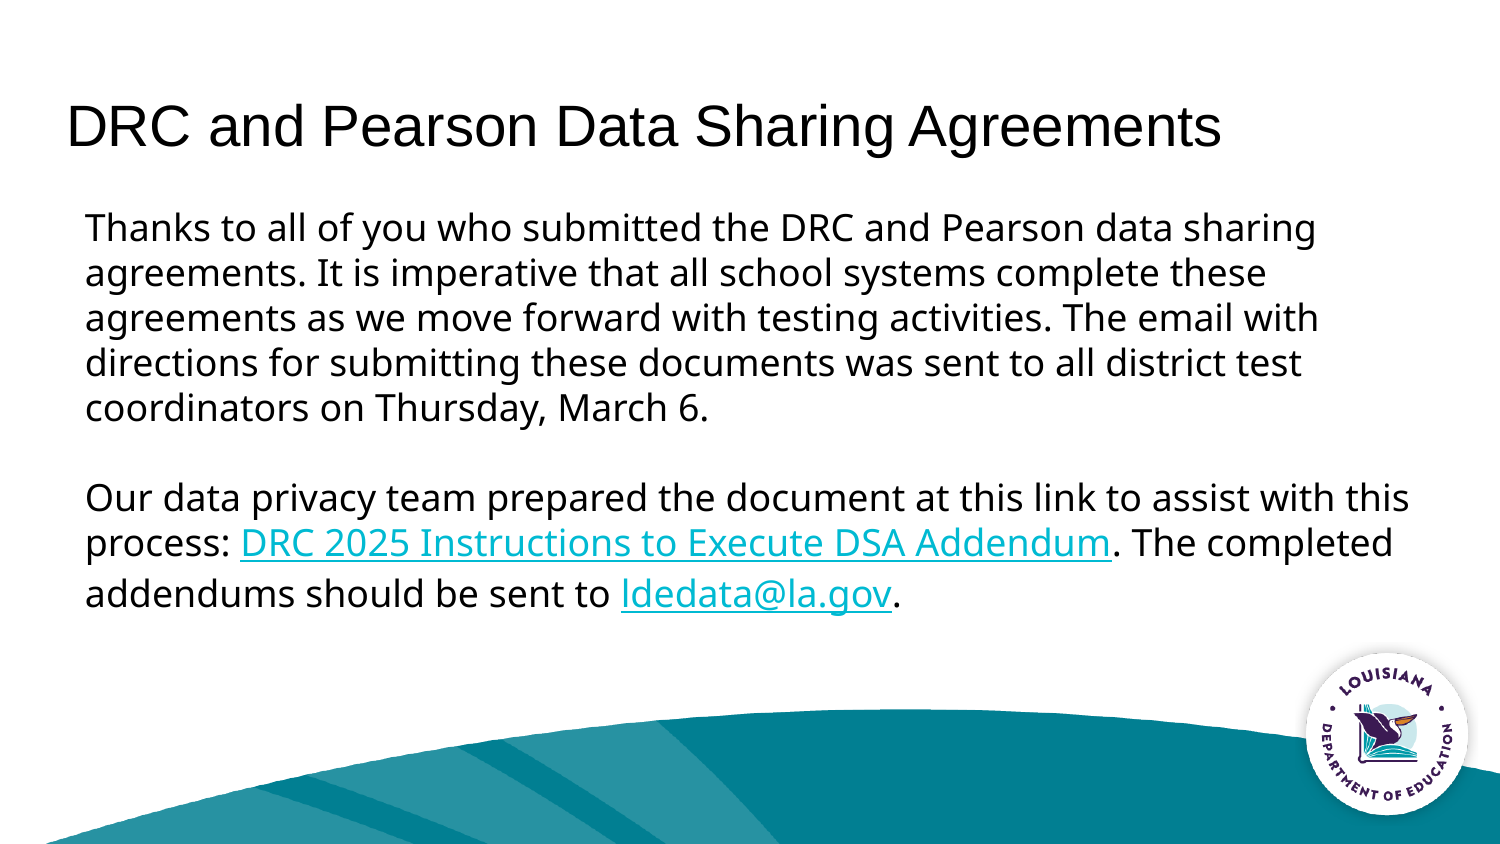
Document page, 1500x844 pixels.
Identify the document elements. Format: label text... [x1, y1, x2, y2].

title DRC and Pearson Data Sharing Agreements [51, 72, 1449, 167]
list Thanks to all of you who submitted the DRC and Pearson data sharing agreements. It is imperative that all school systems complete these agreements as we move forward with testing activities. The email with directions for submitting these documents was sent to all district test coordinators on Thursday, March 6. Our data privacy team prepared the document at this link to assist with this process: DRC 2025 Instructions to Execute DSA Addendum. The completed addendums should be sent to ldedata@la.gov. [51, 189, 1449, 712]
picture [0, 642, 1500, 844]
